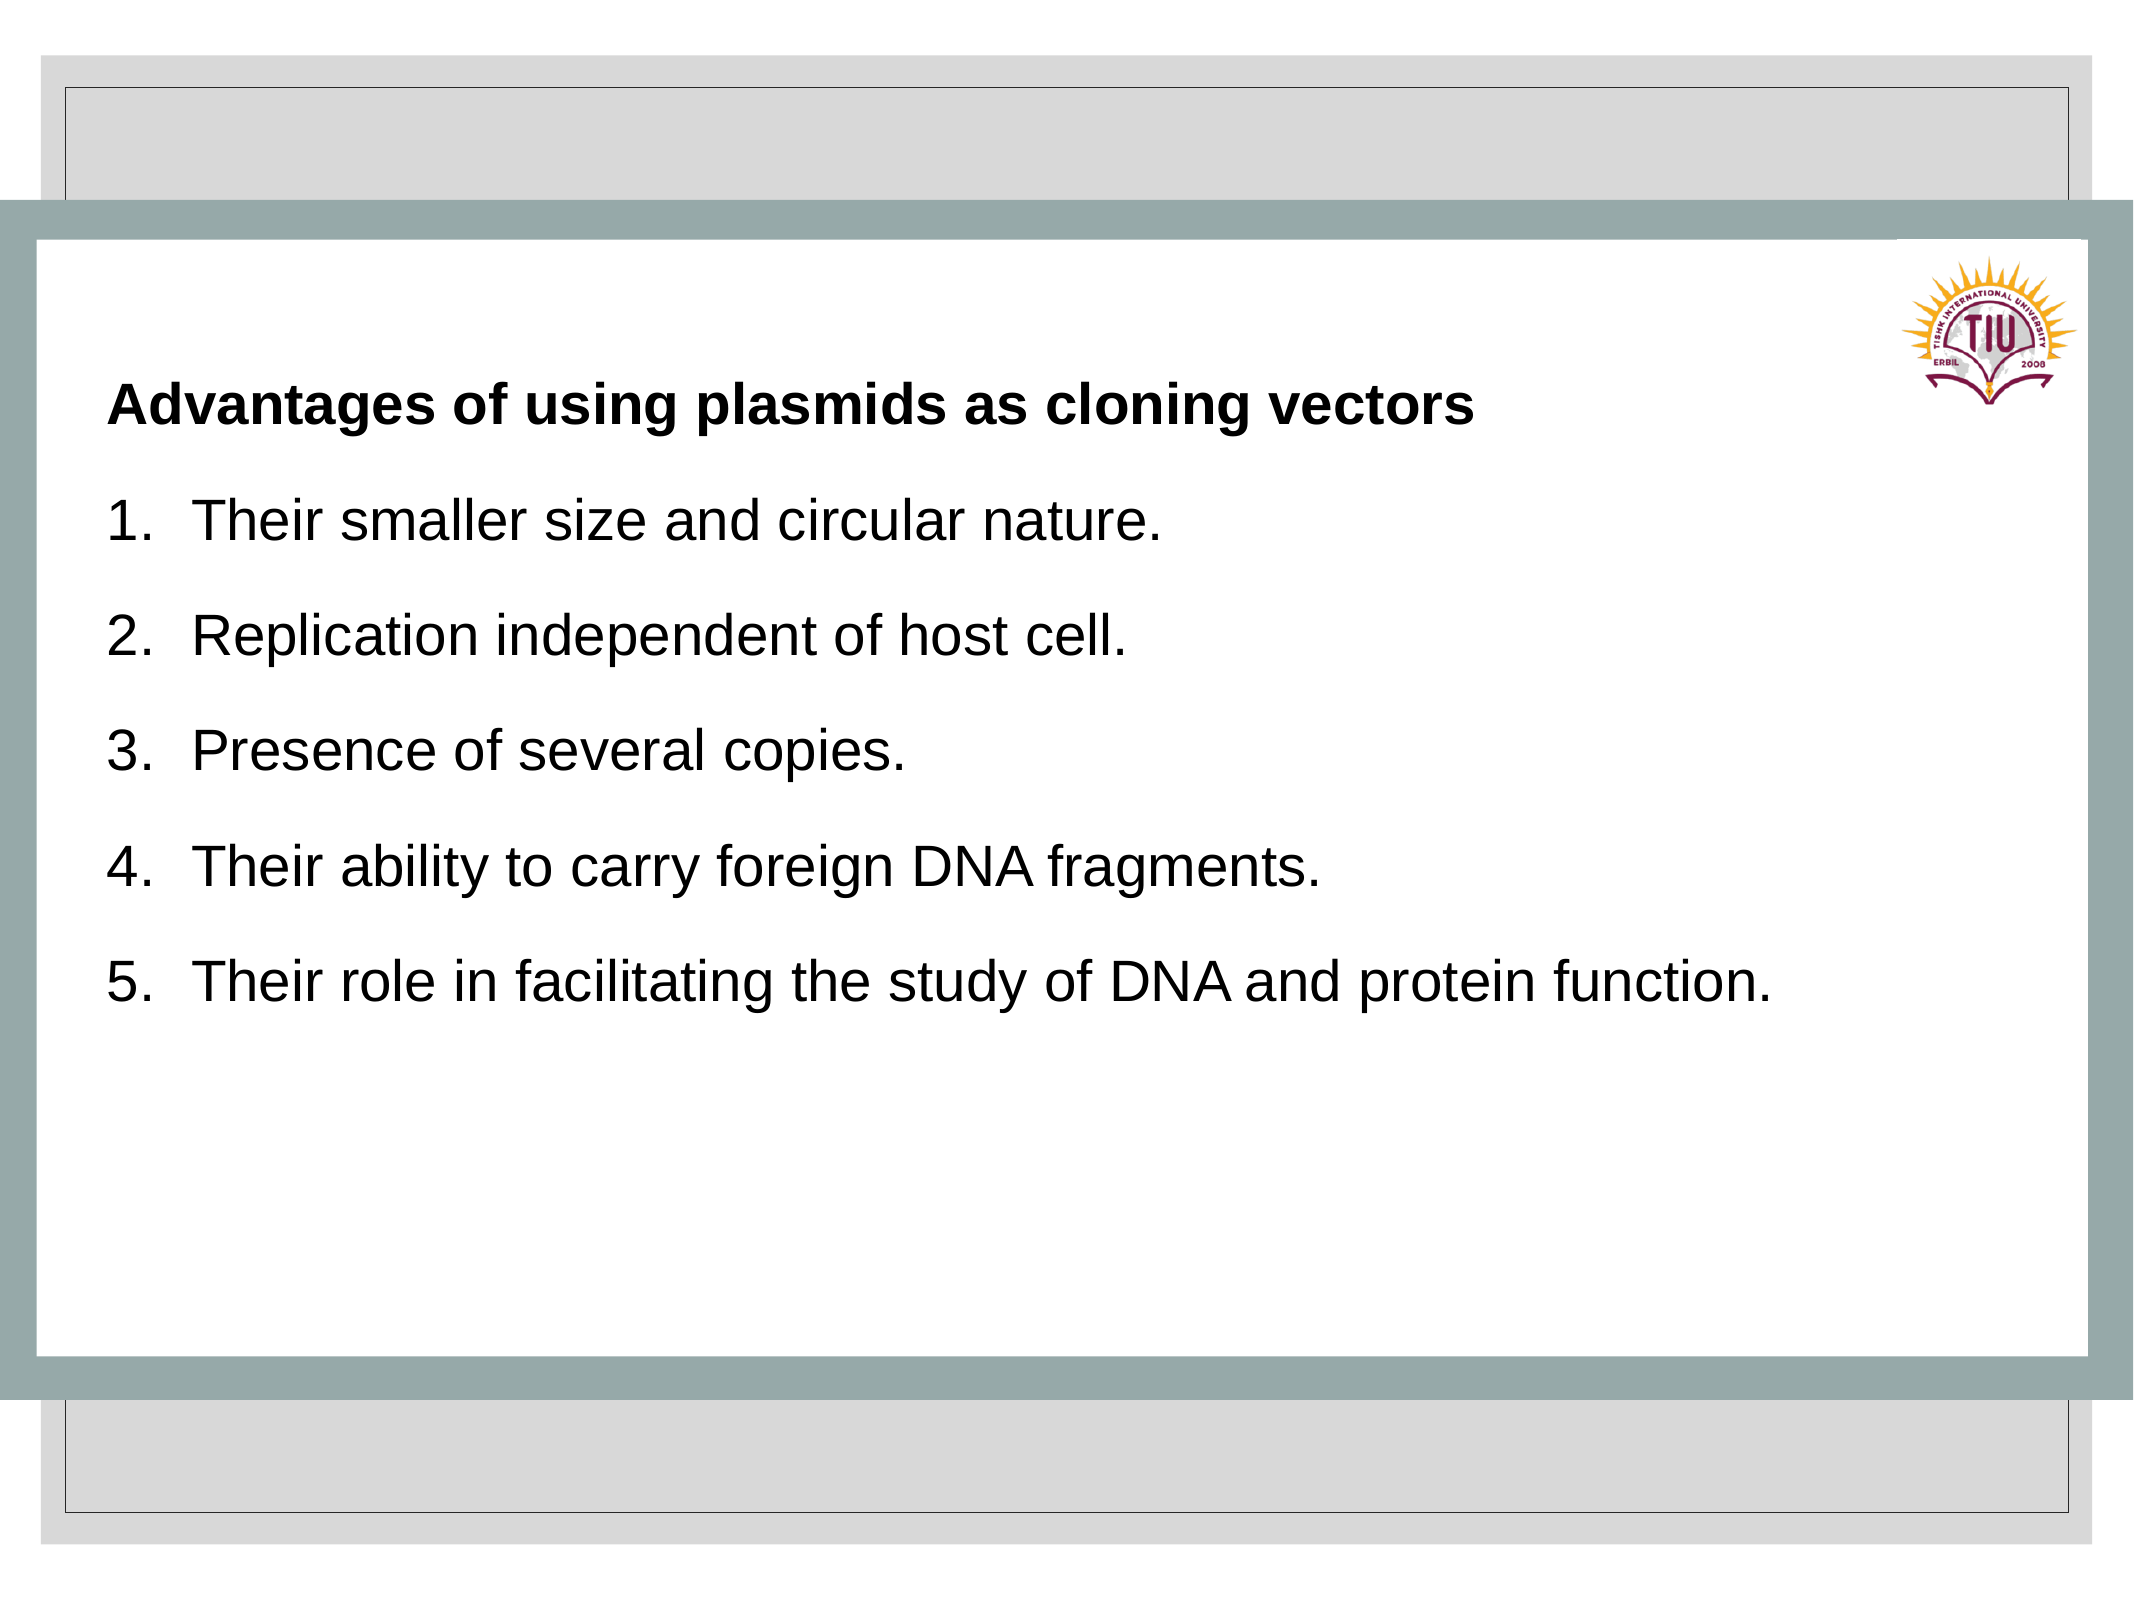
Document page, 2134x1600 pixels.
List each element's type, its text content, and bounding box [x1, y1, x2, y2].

text_box [0, 199, 2134, 1401]
text_box [36, 239, 2088, 1357]
picture [1897, 239, 2081, 420]
text_box Advantages of using plasmids as cloning vectors Their smaller size and circular nature. Replication independent of host cell. Presence of several copies. Their ability to carry foreign DNA fragments. Their role in facilitating the study of DNA and protein function. [99, 273, 2039, 1071]
